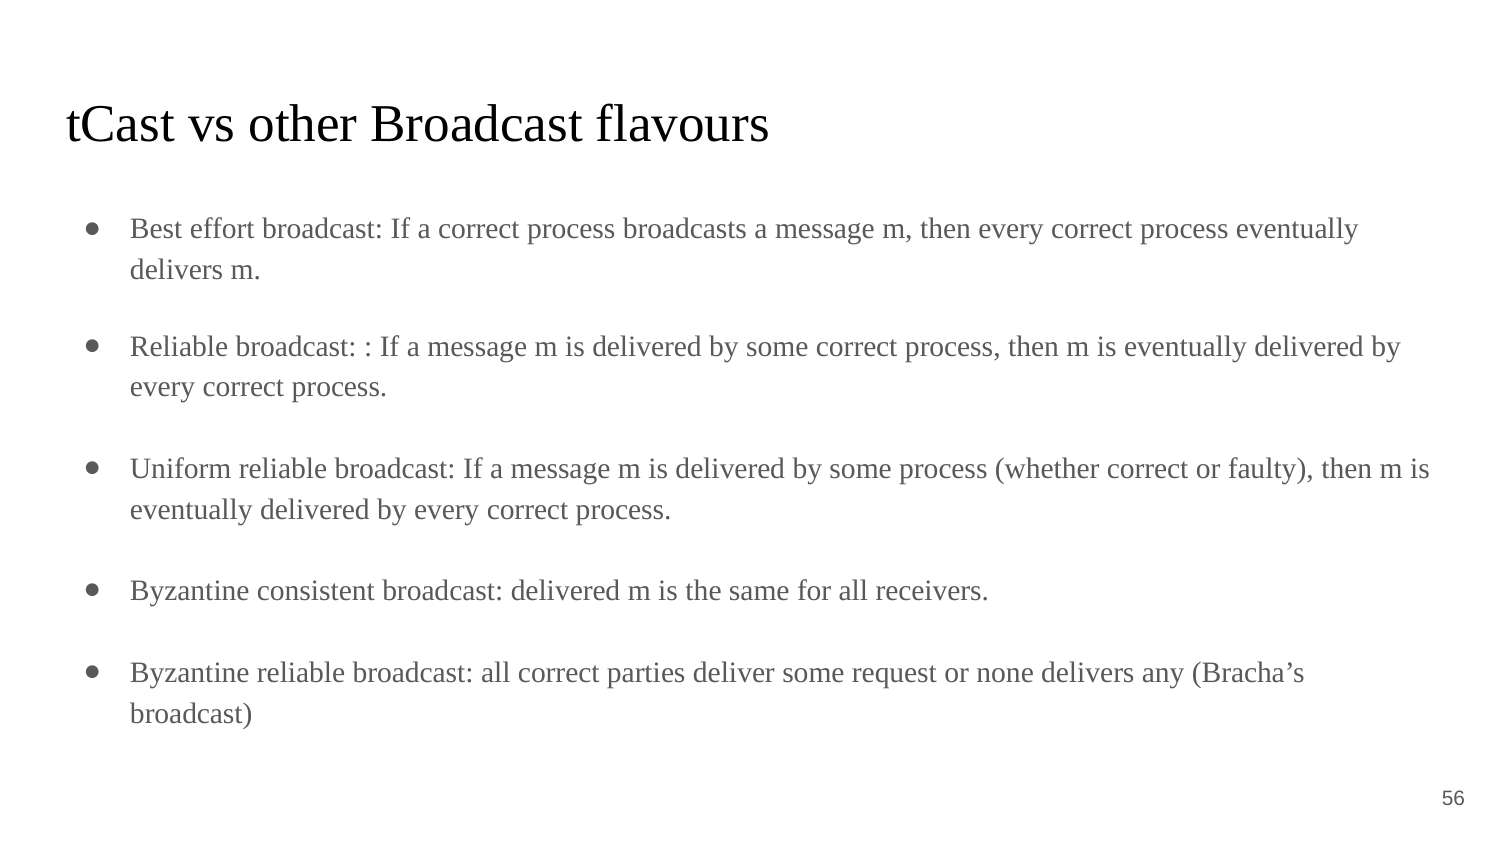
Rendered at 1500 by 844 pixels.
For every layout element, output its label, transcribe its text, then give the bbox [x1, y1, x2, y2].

title tCast vs other Broadcast flavours [51, 72, 1449, 167]
slide_number ‹#› [1389, 764, 1480, 830]
list Best effort broadcast: If a correct process broadcasts a message m, then every correct process eventually delivers m. Reliable broadcast: : If a message m is delivered by some correct process, then m is eventually delivered by every correct process. Uniform reliable broadcast: If a message m is delivered by some process (whether correct or faulty), then m is eventually delivered by every correct process. Byzantine consistent broadcast: delivered m is the same for all receivers. Byzantine reliable broadcast: all correct parties deliver some request or none delivers any (Bracha’s broadcast) [51, 189, 1449, 750]
